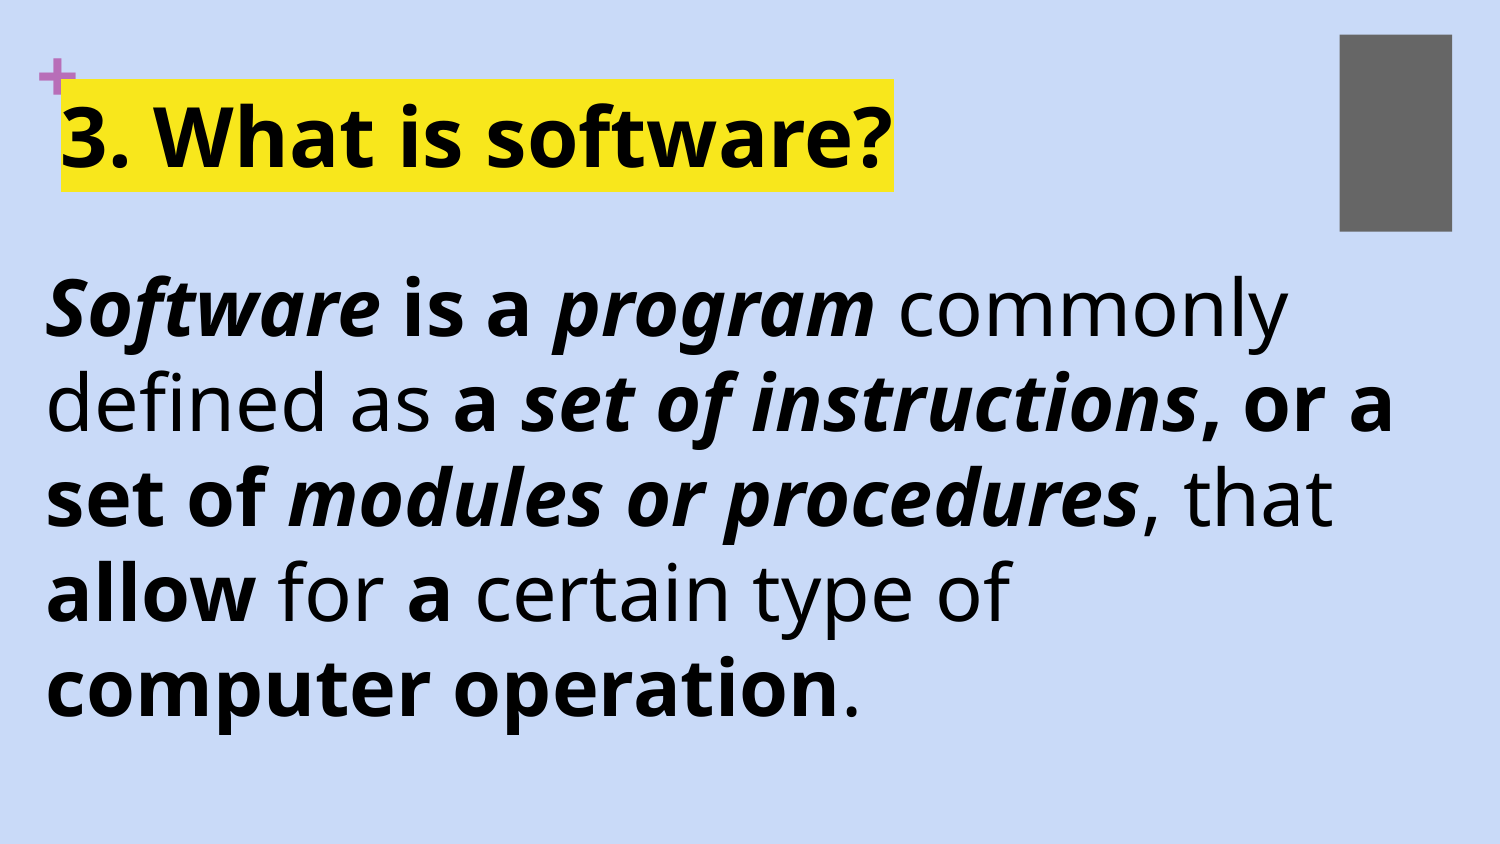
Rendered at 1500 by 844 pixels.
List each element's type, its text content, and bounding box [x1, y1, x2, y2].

text_box Software is a program commonly defined as a set of instructions, or a set of modules or procedures, that allow for a certain type of computer operation. [30, 249, 1415, 790]
title 3. What is software? [45, 77, 1479, 202]
